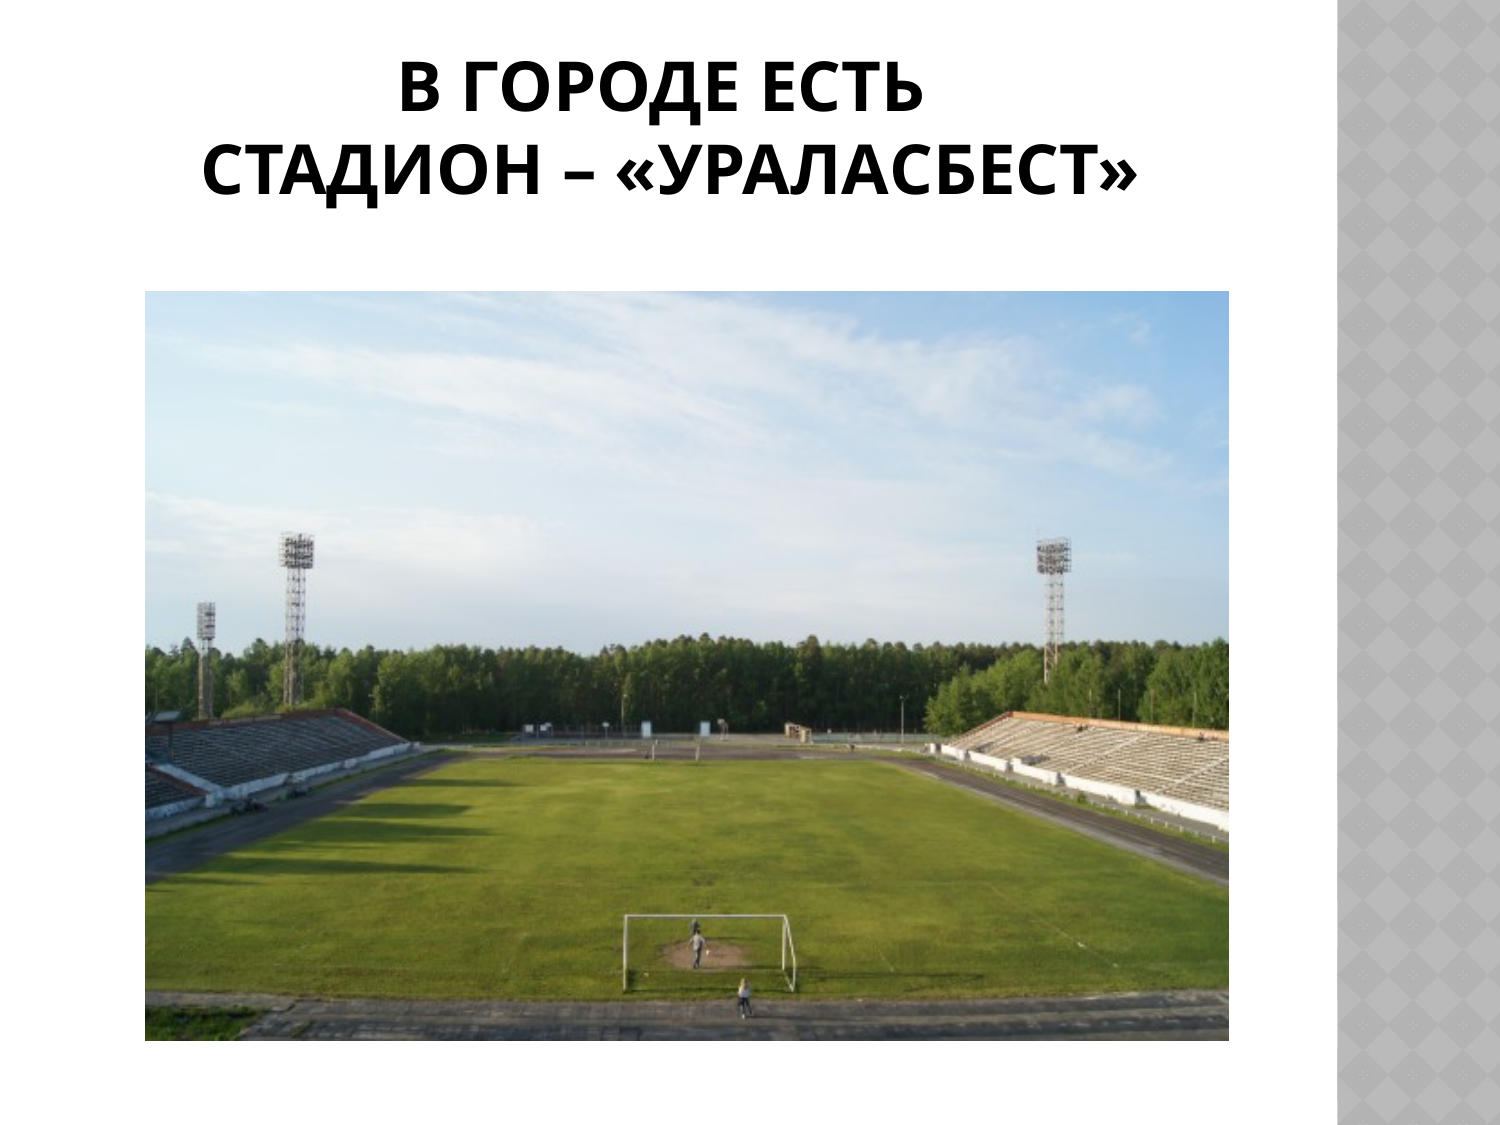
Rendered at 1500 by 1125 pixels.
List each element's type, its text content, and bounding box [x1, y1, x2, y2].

title В городе есть стадион – «ураласбест» [76, 42, 1265, 209]
picture [144, 290, 1229, 1041]
